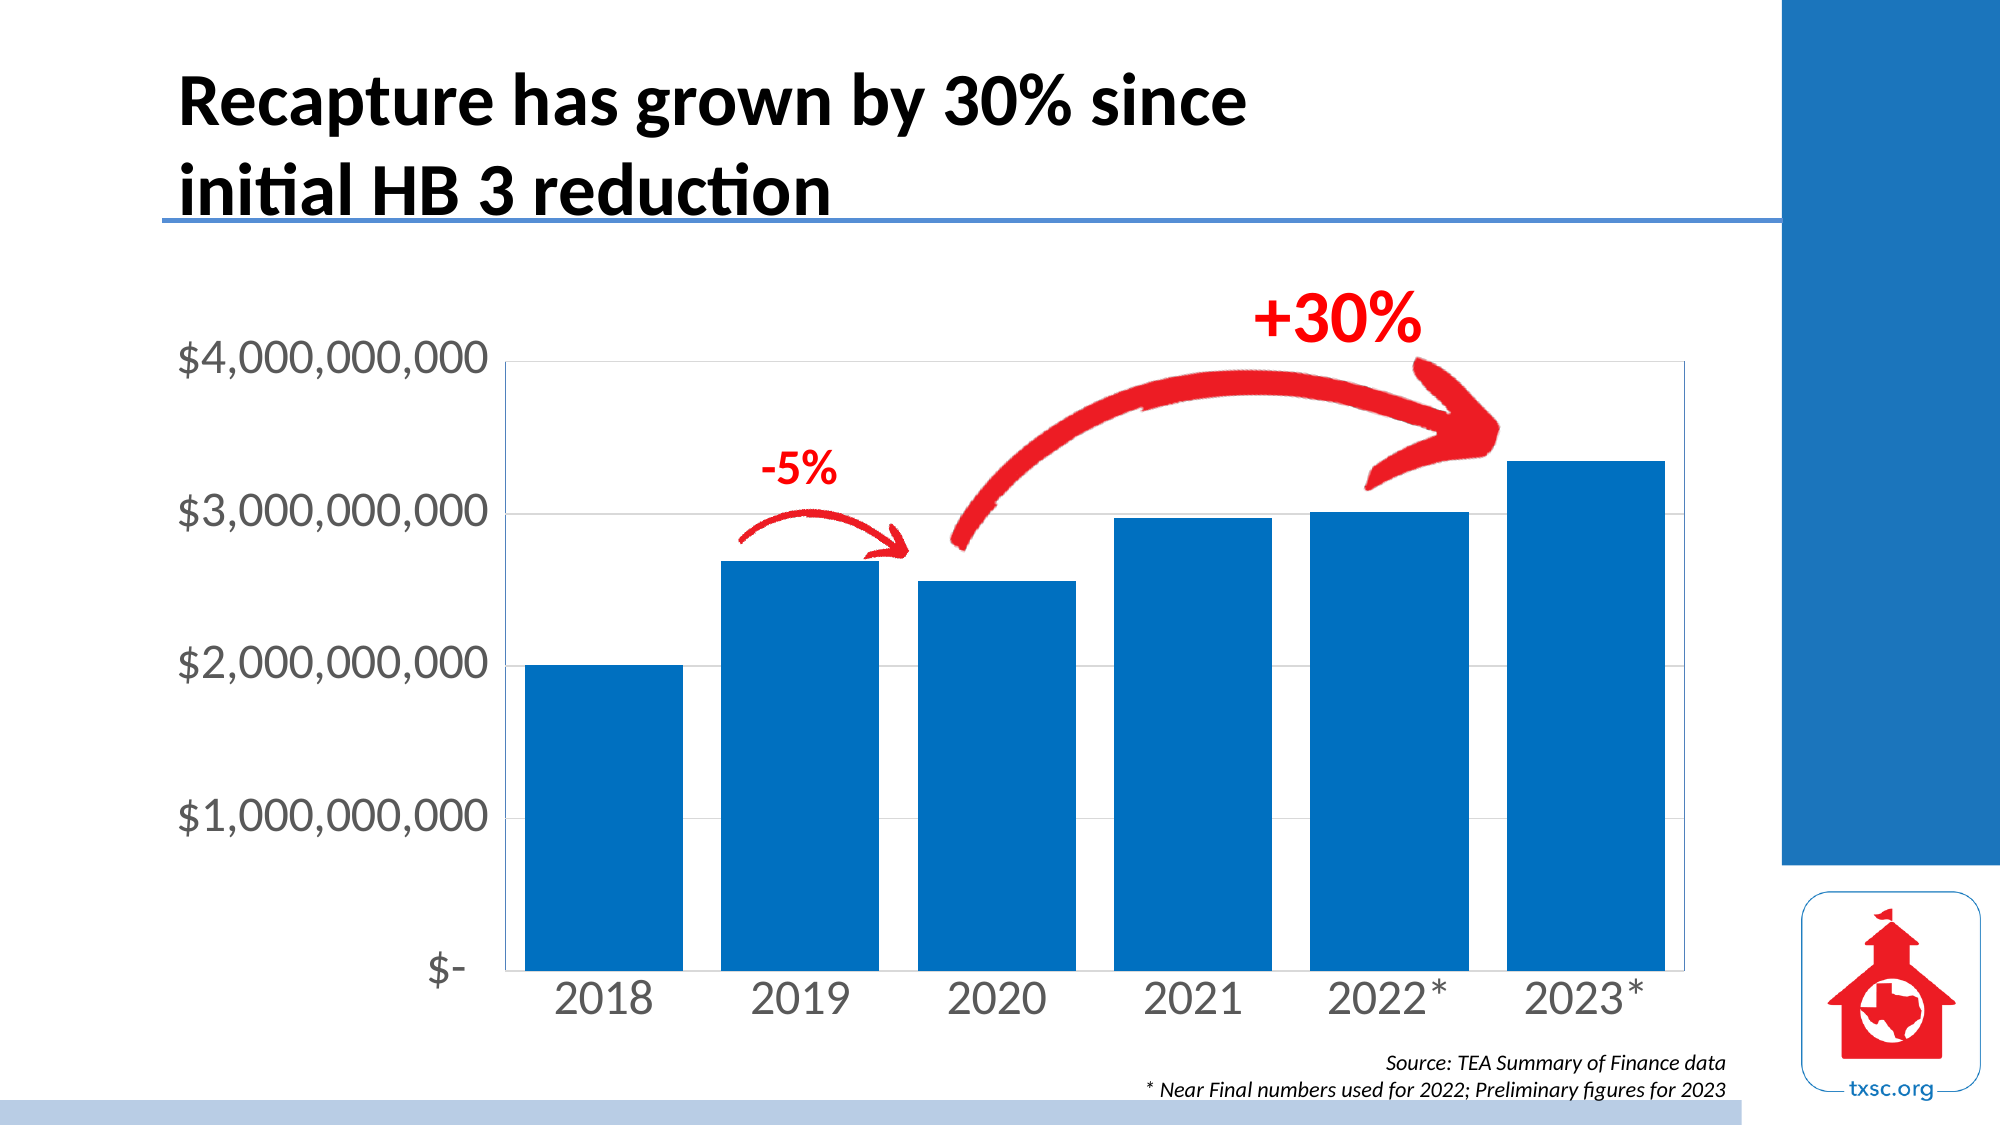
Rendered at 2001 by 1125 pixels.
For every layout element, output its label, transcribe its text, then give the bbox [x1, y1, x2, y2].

chart [133, 321, 1716, 1042]
text_box Source: TEA Summary of Finance data * Near Final numbers used for 2022; Preliminary figures for 2023 [666, 1041, 1742, 1110]
title Recapture has grown by 30% since initial HB 3 reduction [163, 78, 1330, 204]
picture [709, 105, 1616, 840]
picture [1801, 891, 1981, 1101]
